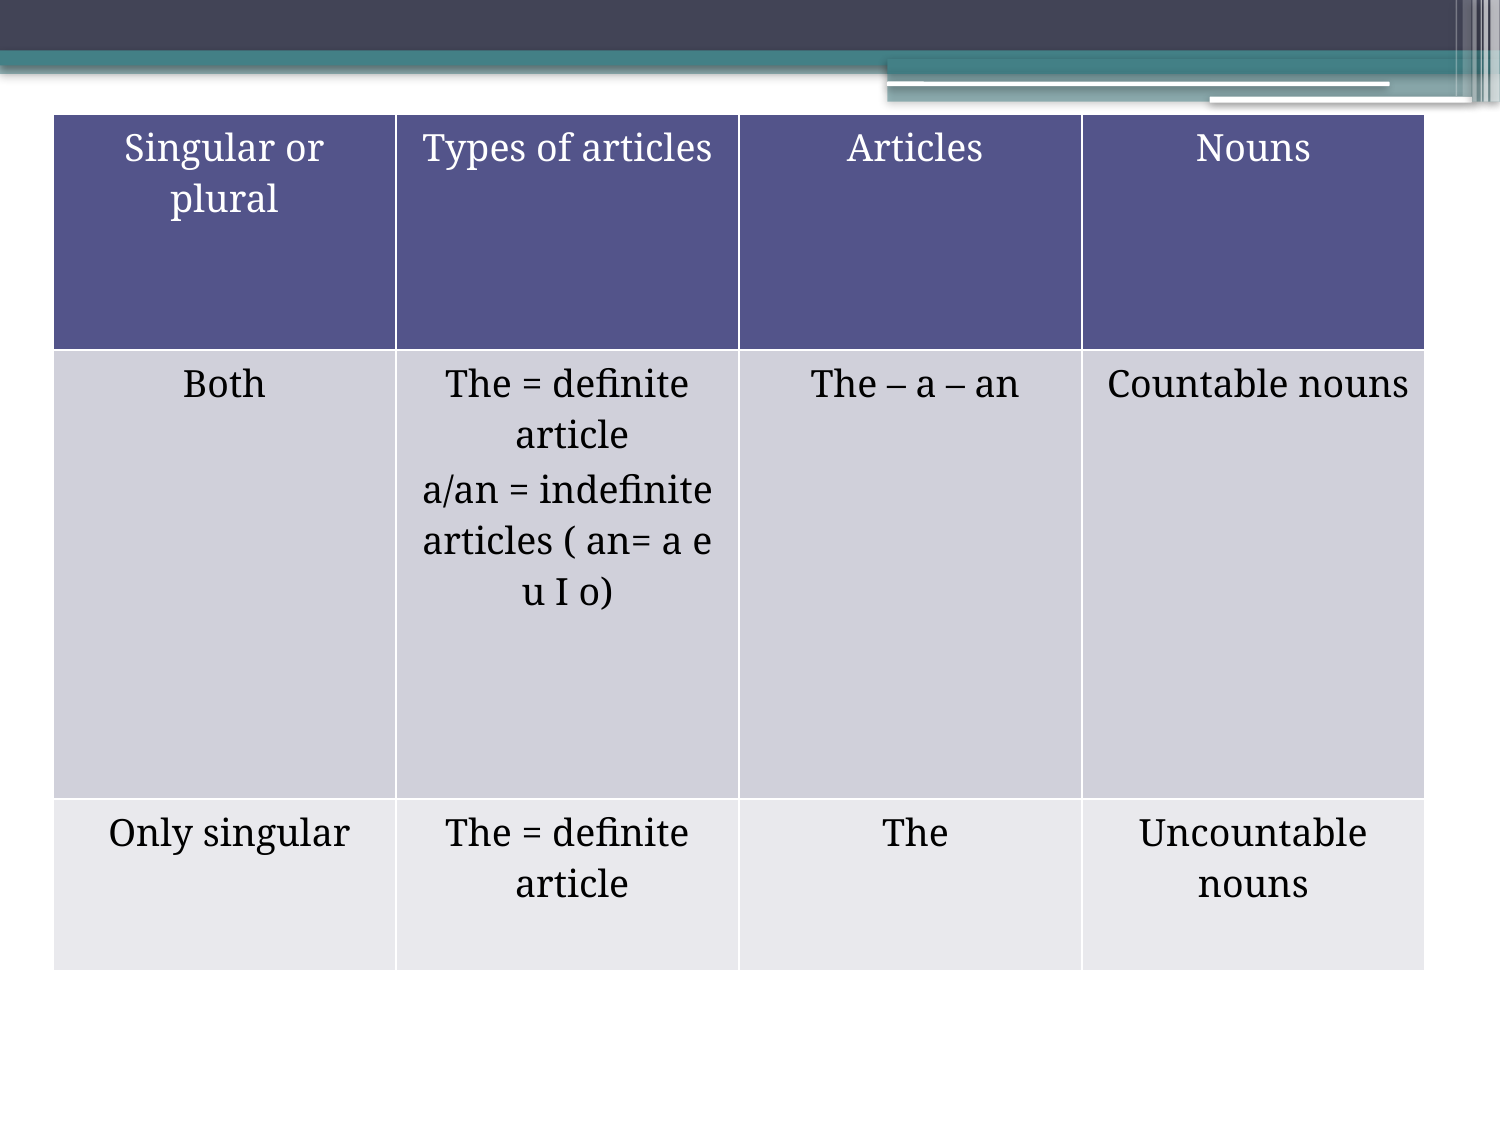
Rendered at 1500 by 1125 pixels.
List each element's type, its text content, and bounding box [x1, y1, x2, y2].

table_cell The = definite article a/an = indefinite articles ( an= a e u I o) [397, 351, 738, 798]
table_header Singular or plural [54, 115, 395, 349]
table_cell The = definite article [397, 800, 738, 970]
table_header Types of articles [397, 115, 738, 349]
table_header Nouns [1083, 115, 1424, 349]
table_cell Countable nouns [1083, 351, 1424, 798]
table_cell The [740, 800, 1081, 970]
table_cell The – a – an [740, 351, 1081, 798]
table_cell Uncountable nouns [1083, 800, 1424, 970]
table_cell Both [54, 351, 395, 798]
table_header Articles [740, 115, 1081, 349]
table_cell Only singular [54, 800, 395, 970]
